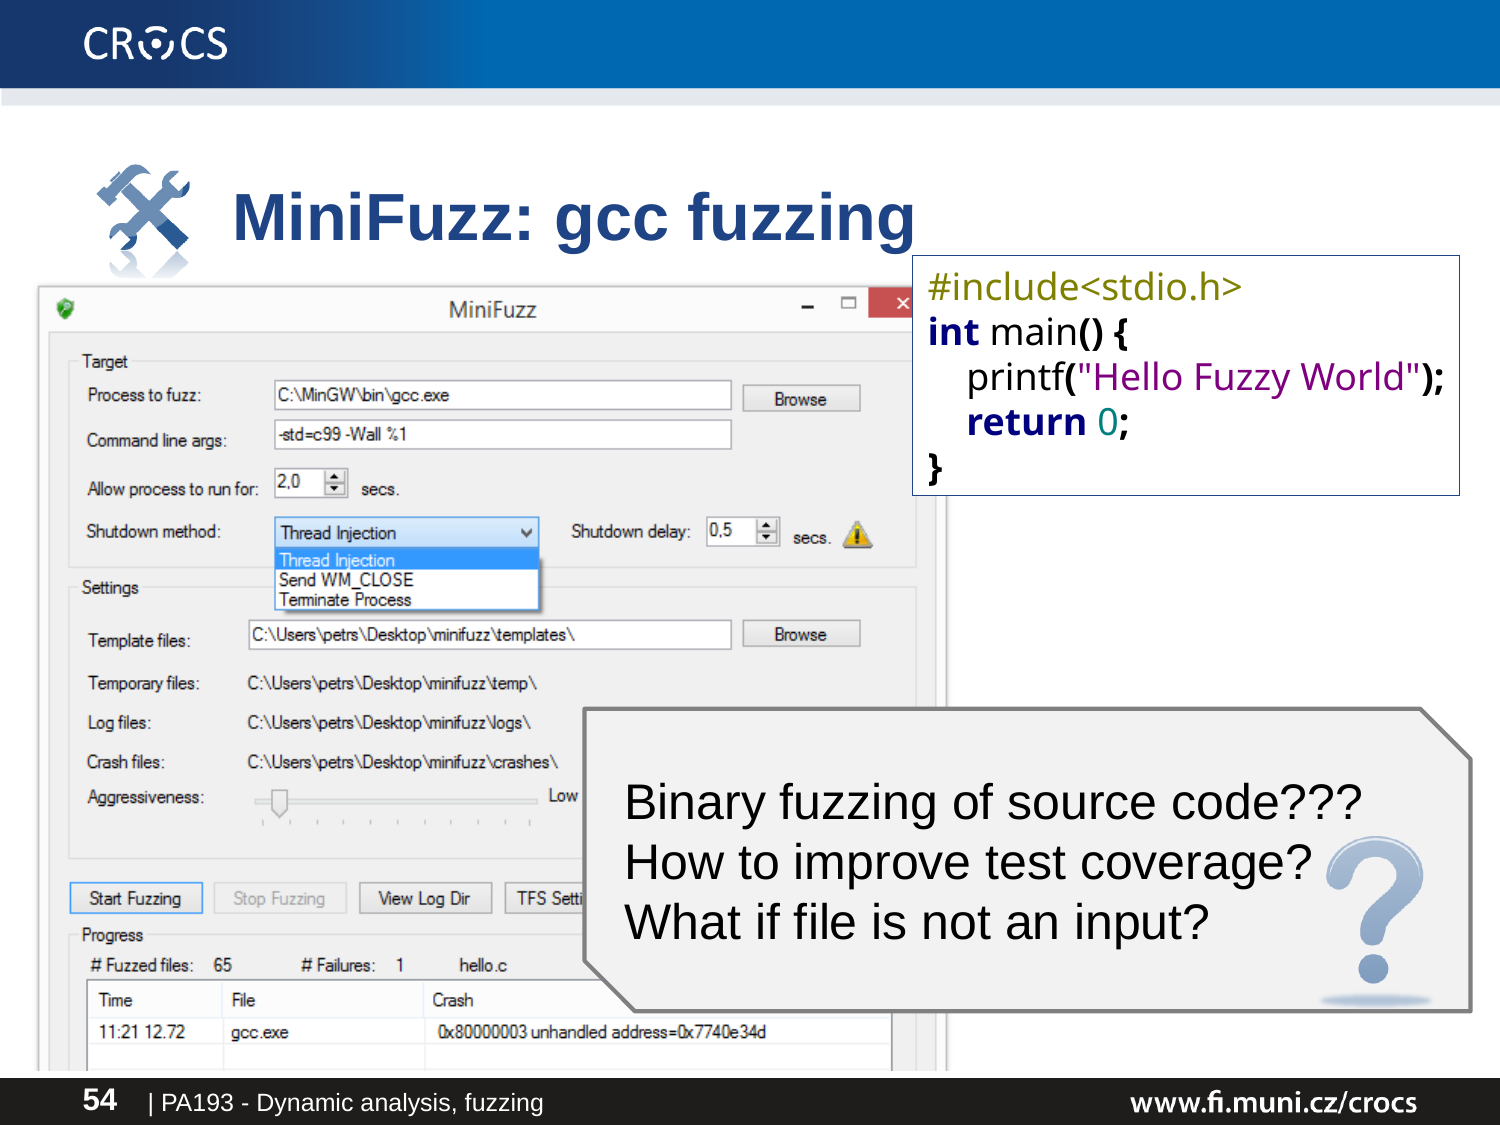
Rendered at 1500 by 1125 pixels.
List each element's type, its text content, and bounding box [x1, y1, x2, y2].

title MiniFuzz: gcc fuzzing [82, 148, 1433, 276]
picture [0, 0, 1500, 1125]
text_box Binary fuzzing of source code??? How to improve test coverage? What if file is not an input? [960, 706, 1473, 1014]
text_box #include<stdio.h> int main() { printf("Hello Fuzzy World"); return 0; } [912, 255, 1460, 496]
slide_number 54 [82, 1079, 147, 1125]
footer | PA193 - Dynamic analysis, fuzzing [147, 1078, 987, 1125]
